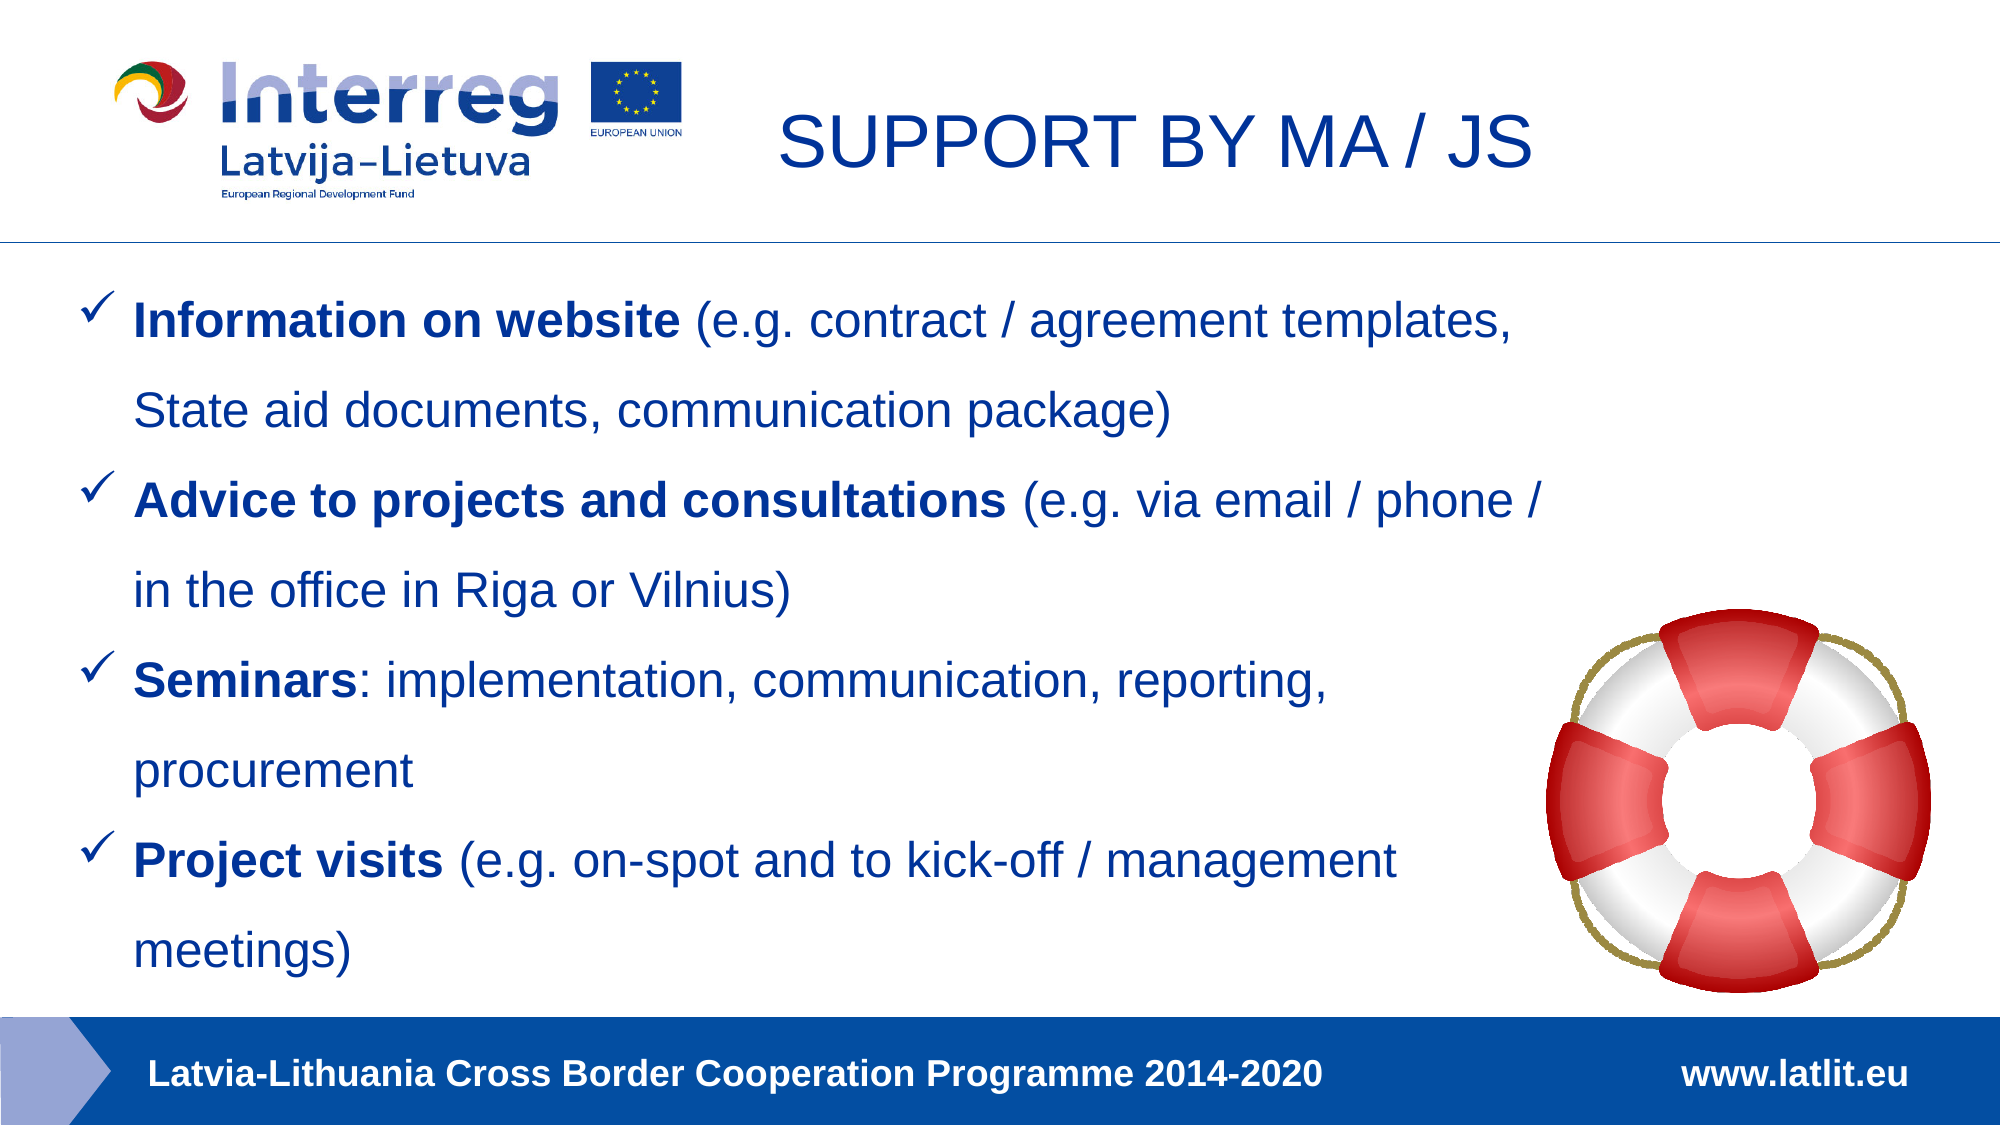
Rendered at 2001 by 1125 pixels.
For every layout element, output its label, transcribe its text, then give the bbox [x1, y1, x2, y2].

picture [69, 16, 726, 231]
title SUPPORT BY MA / JS [777, 59, 1931, 216]
text_box Information on website (e.g. contract / agreement templates, State aid documents, communication package) Advice to projects and consultations (e.g. via email / phone / in the office in Riga or Vilnius) Seminars: implementation, communication, reporting, procurement Project visits (e.g. on-spot and to kick-off / management meetings) [62, 250, 1590, 986]
picture [1546, 609, 1931, 993]
